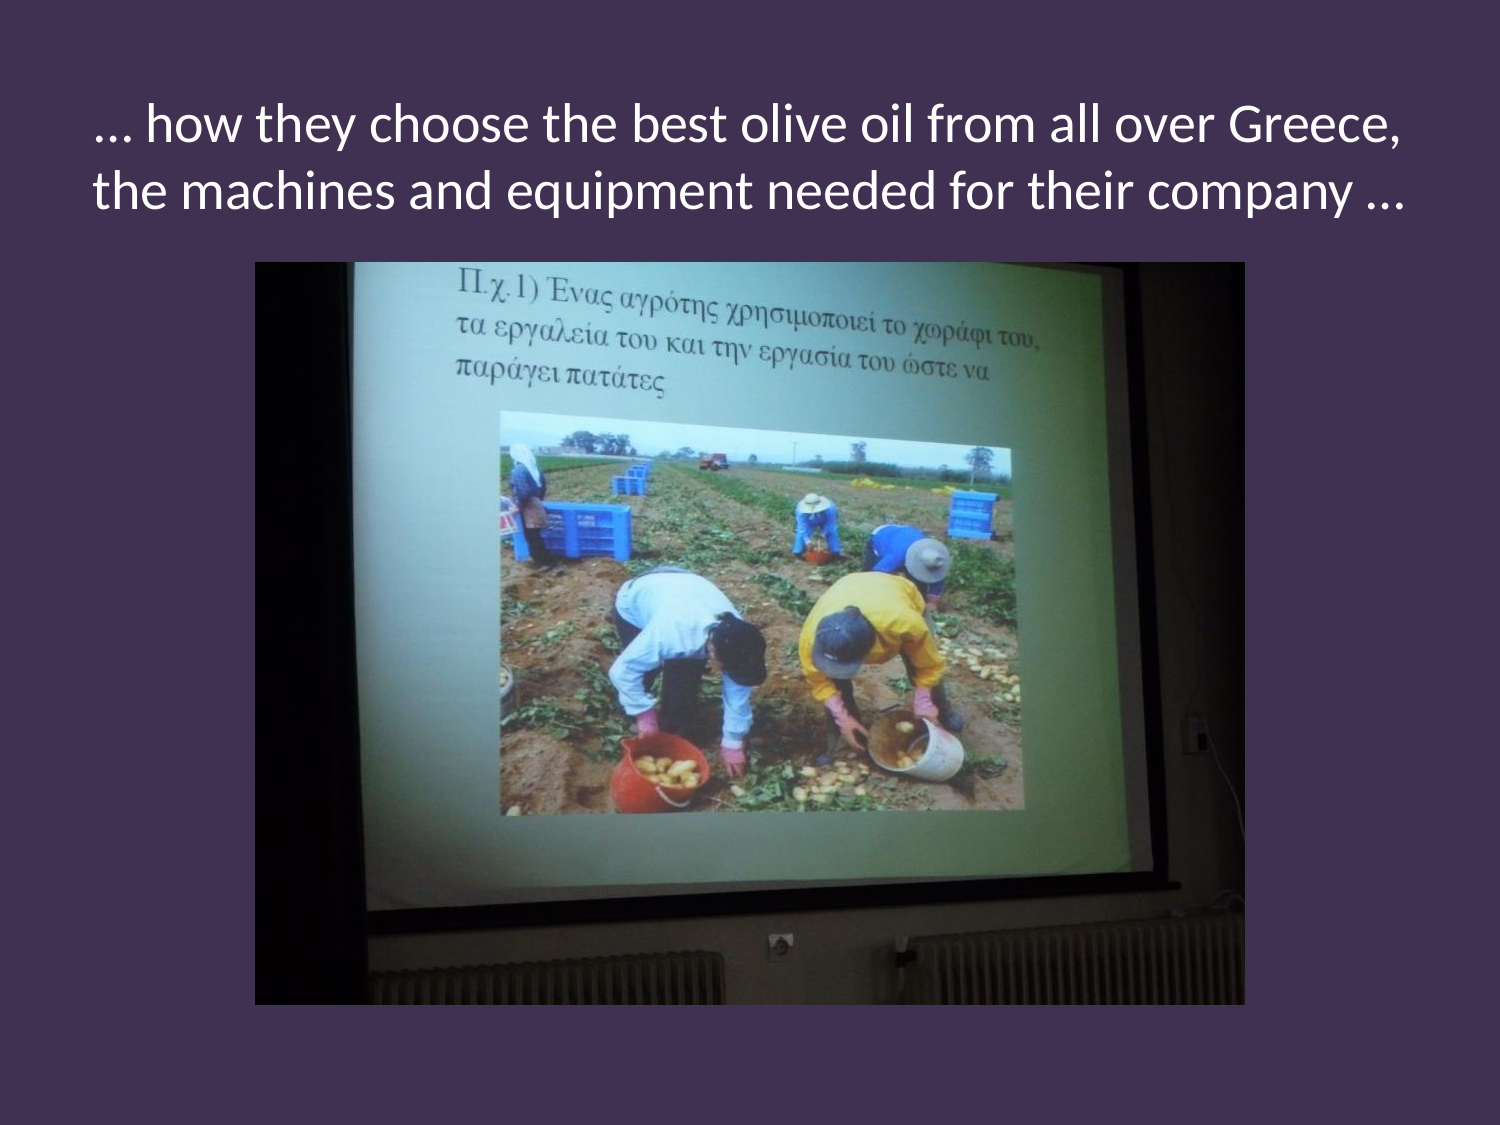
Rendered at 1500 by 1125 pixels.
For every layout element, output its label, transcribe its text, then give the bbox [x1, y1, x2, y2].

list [254, 262, 1246, 1006]
title … how they choose the best olive oil from all over Greece, the machines and equipment needed for their company … [75, 45, 1424, 263]
